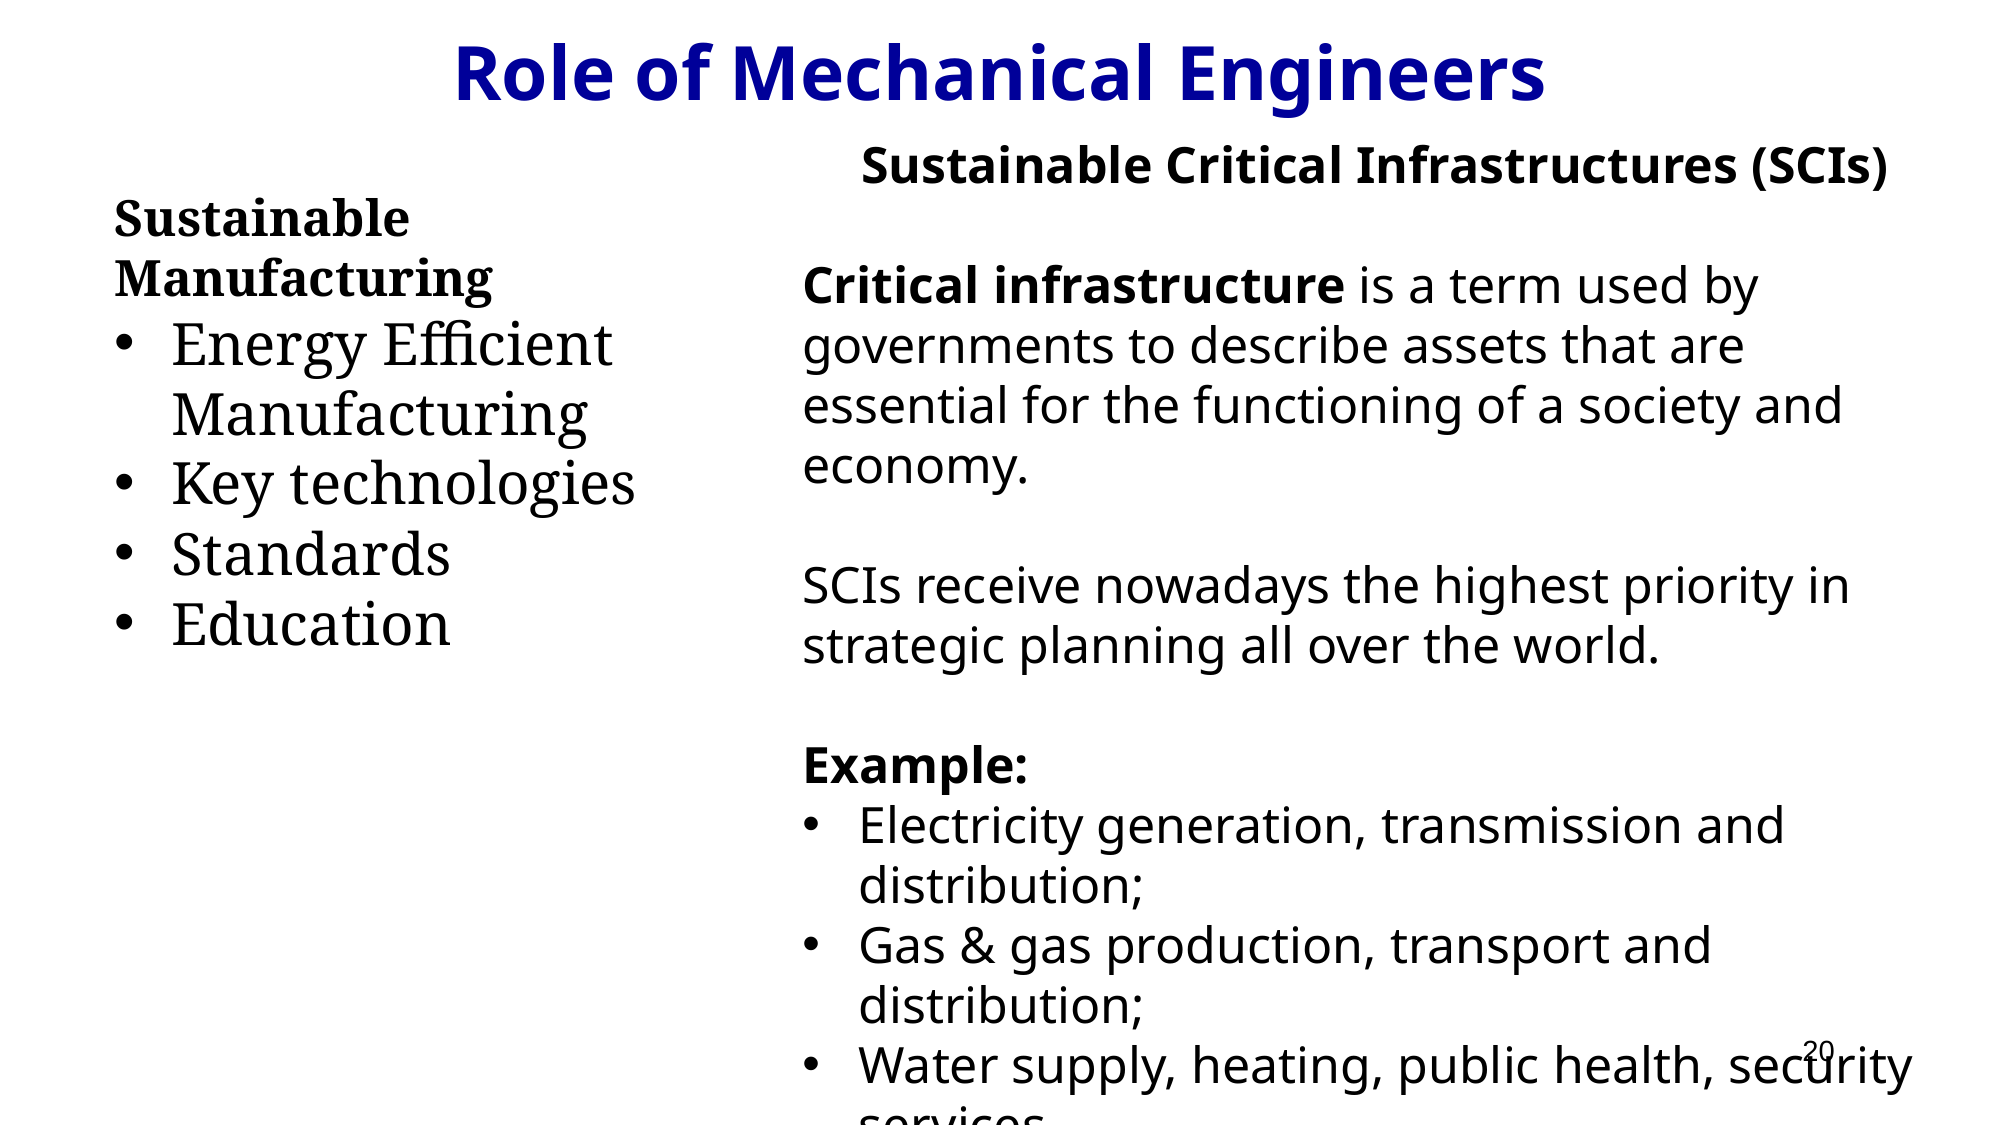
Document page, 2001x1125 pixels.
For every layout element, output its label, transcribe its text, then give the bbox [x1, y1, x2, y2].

slide_number 20 [1433, 1024, 1851, 1101]
text_box Sustainable Manufacturing Energy Efficient Manufacturing Key technologies Standards Education [99, 89, 750, 744]
title Role of Mechanical Engineers [324, 24, 1675, 117]
text_box Sustainable Critical Infrastructures (SCIs) Critical infrastructure is a term used by governments to describe assets that are essential for the functioning of a society and economy. SCIs receive nowadays the highest priority in strategic planning all over the world. Example: Electricity generation, transmission and distribution; Gas & gas production, transport and distribution; Water supply, heating, public health, security services, … [787, 125, 1963, 1125]
